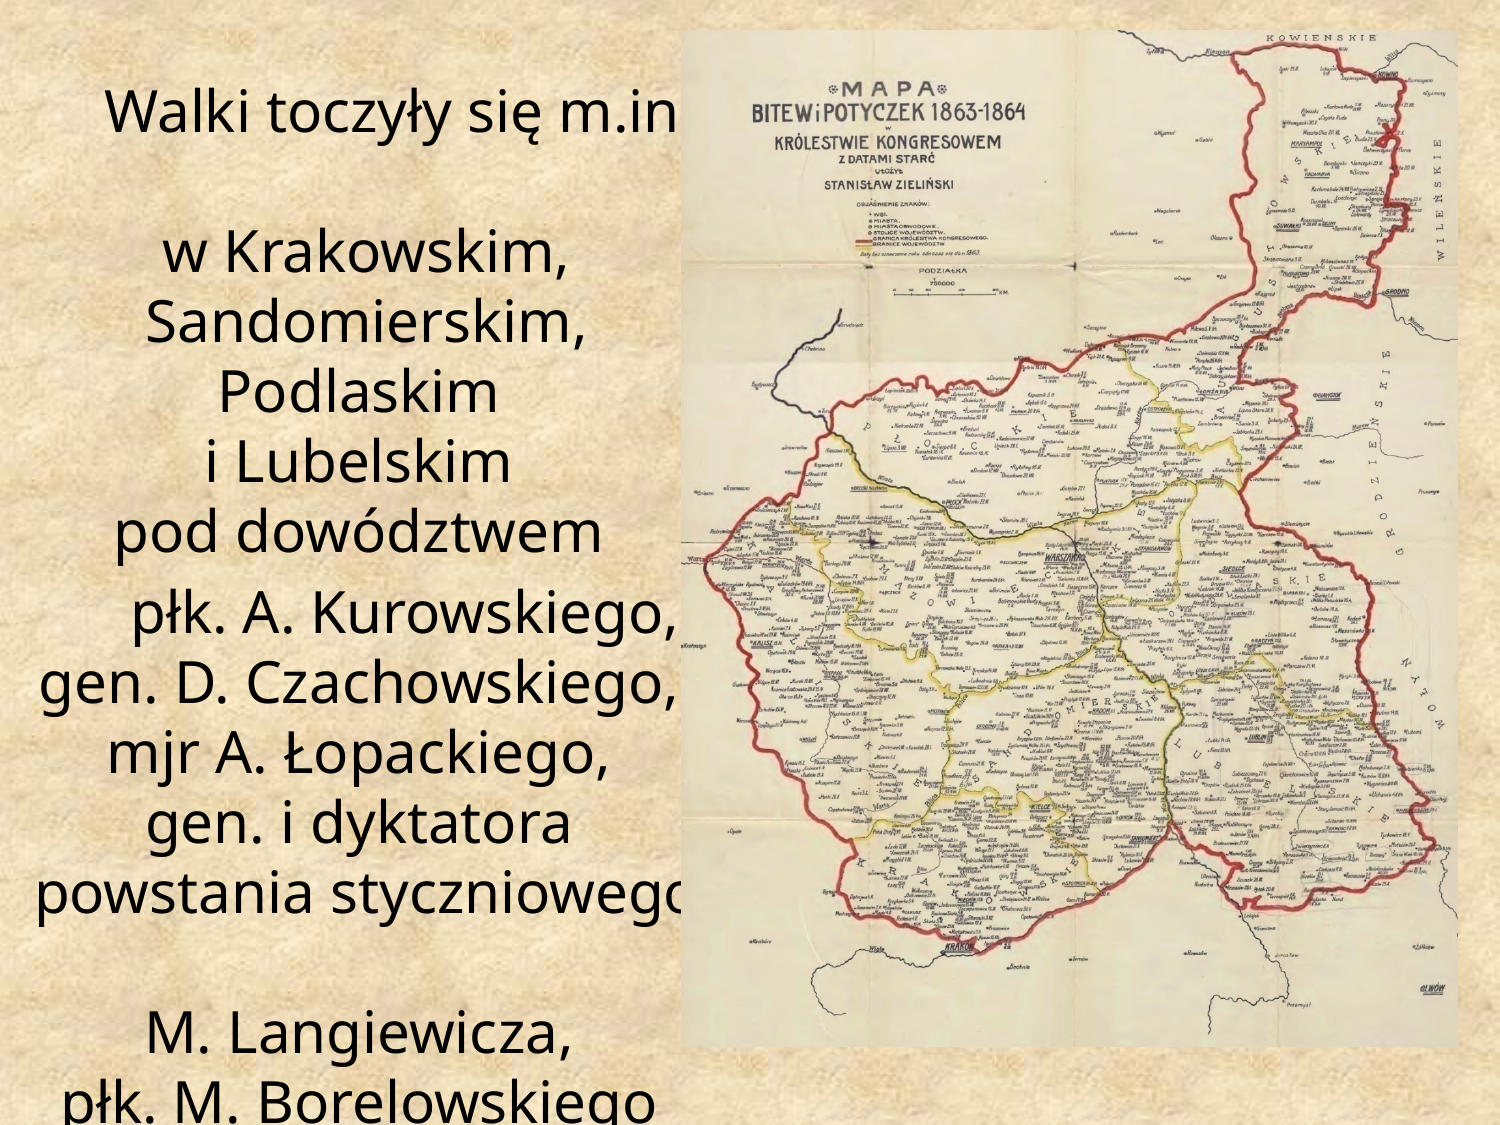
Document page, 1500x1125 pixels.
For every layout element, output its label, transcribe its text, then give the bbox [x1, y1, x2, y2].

picture [0, 0, 1500, 1125]
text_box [681, 30, 1458, 1048]
list Walki toczyły się m.in. w Krakowskim, Sandomierskim, Podlaskim i Lubelskim pod dowództwem płk. A. Kurowskiego, gen. D. Czachowskiego, mjr A. Łopackiego, gen. i dyktatora powstania styczniowego M. Langiewicza, płk. M. Borelowskiego i płk. K. Cieszkowskiego. [17, 66, 676, 1036]
